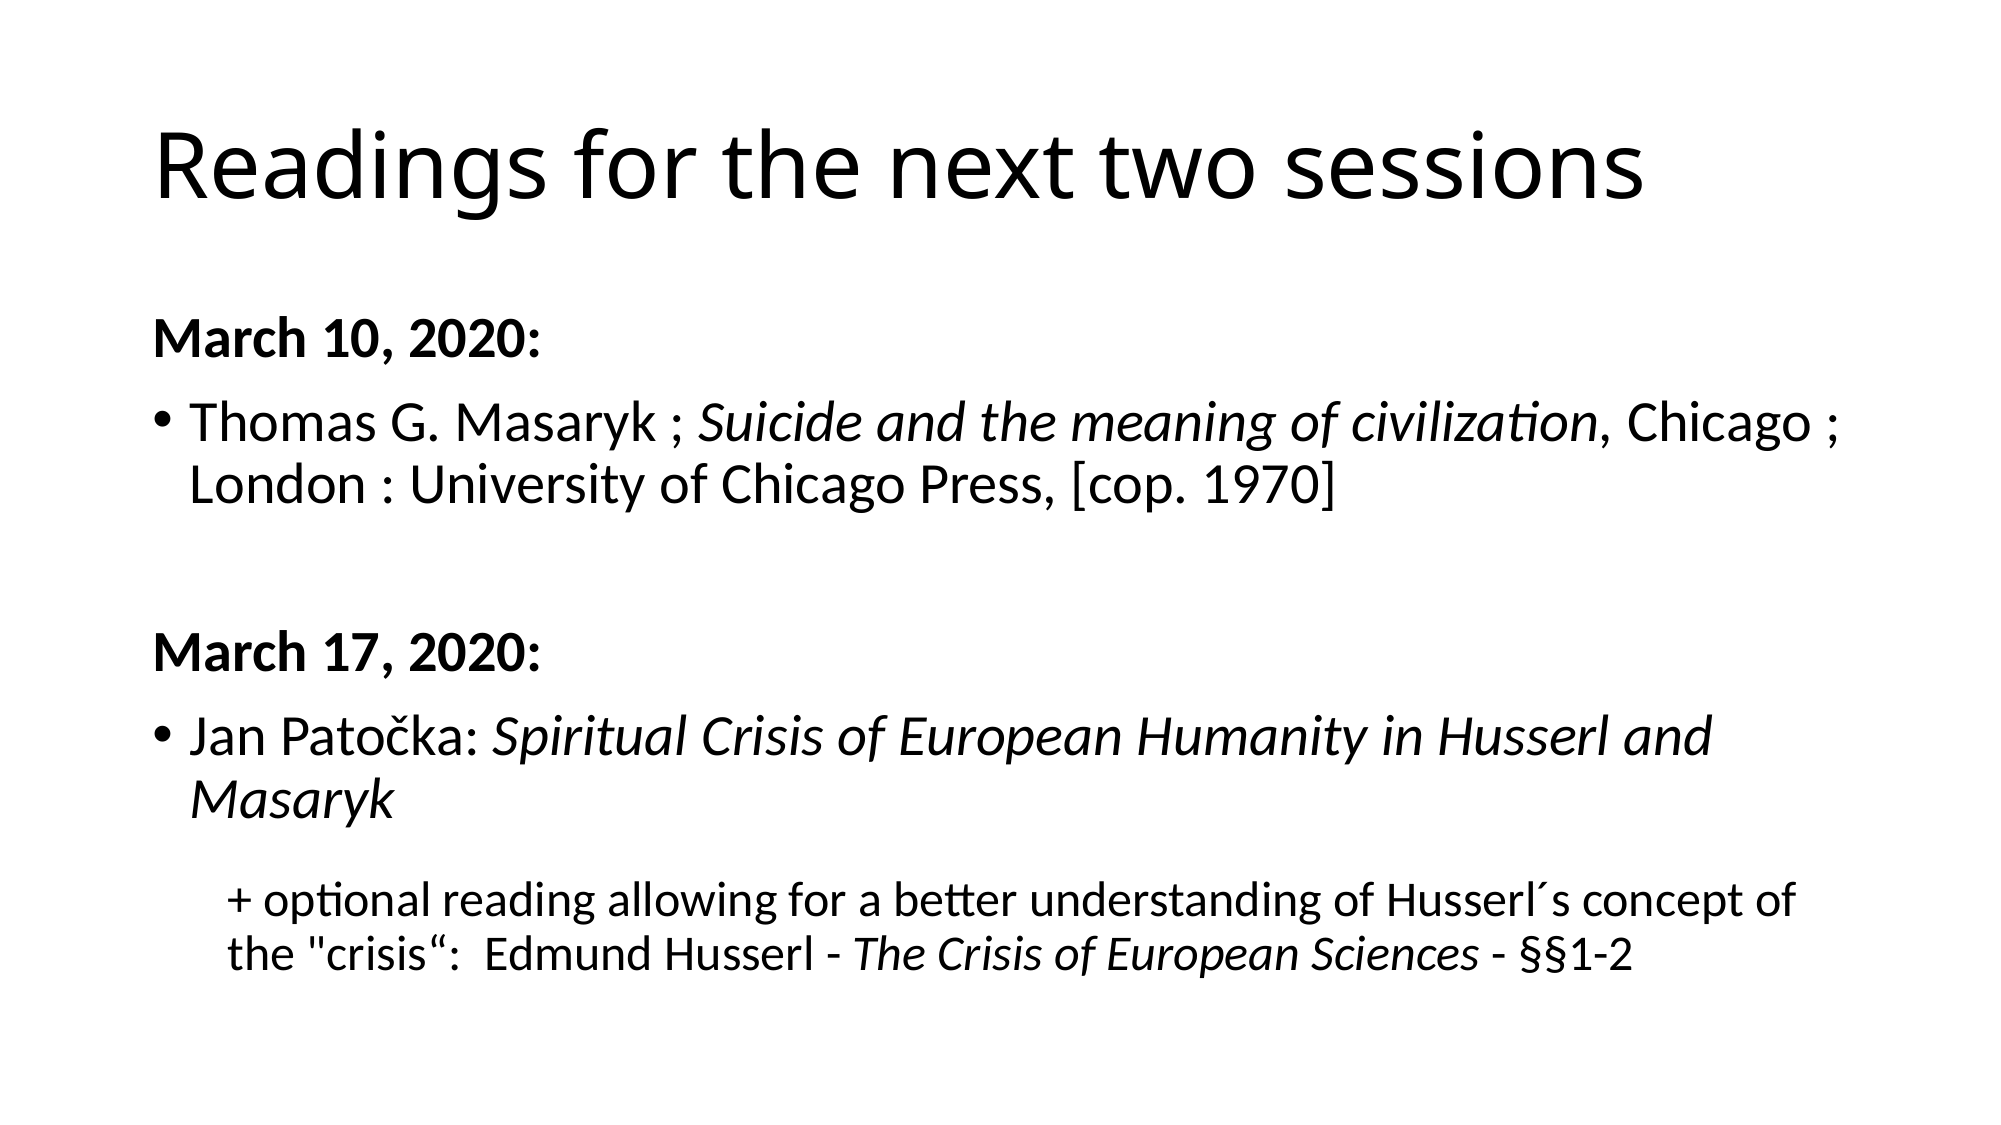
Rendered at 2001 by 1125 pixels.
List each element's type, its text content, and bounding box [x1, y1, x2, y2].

list March 10, 2020: Thomas G. Masaryk ; Suicide and the meaning of civilization, Chicago ; London : University of Chicago Press, [cop. 1970] March 17, 2020: Jan Patočka: Spiritual Crisis of European Humanity in Husserl and Masaryk + optional reading allowing for a better understanding of Husserl´s concept of the "crisis“: Edmund Husserl - The Crisis of European Sciences - §§1-2 [137, 299, 1863, 1014]
title Readings for the next two sessions [137, 59, 1863, 278]
